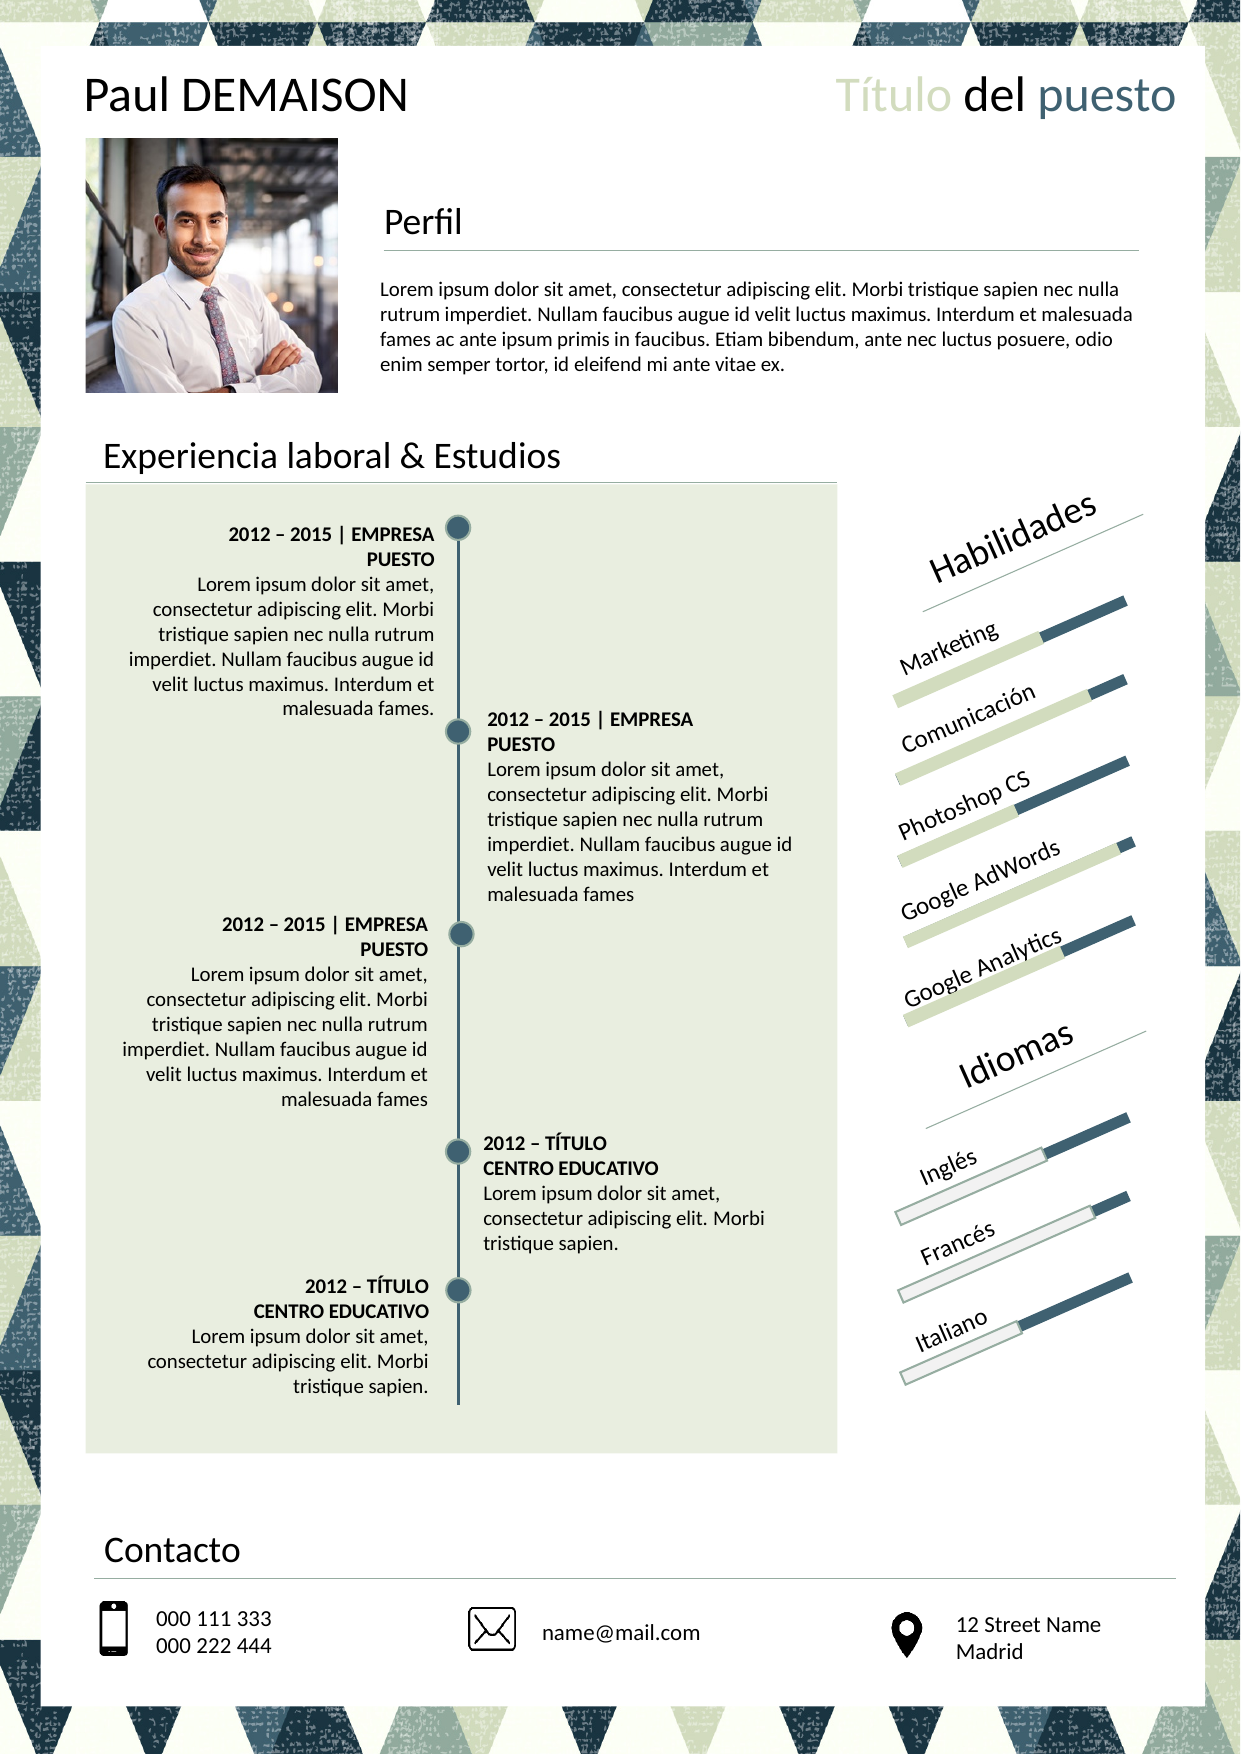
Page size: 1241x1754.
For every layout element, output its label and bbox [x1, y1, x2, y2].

text_box [922, 514, 1144, 612]
picture [0, 0, 1241, 1754]
text_box [925, 1031, 1147, 1129]
